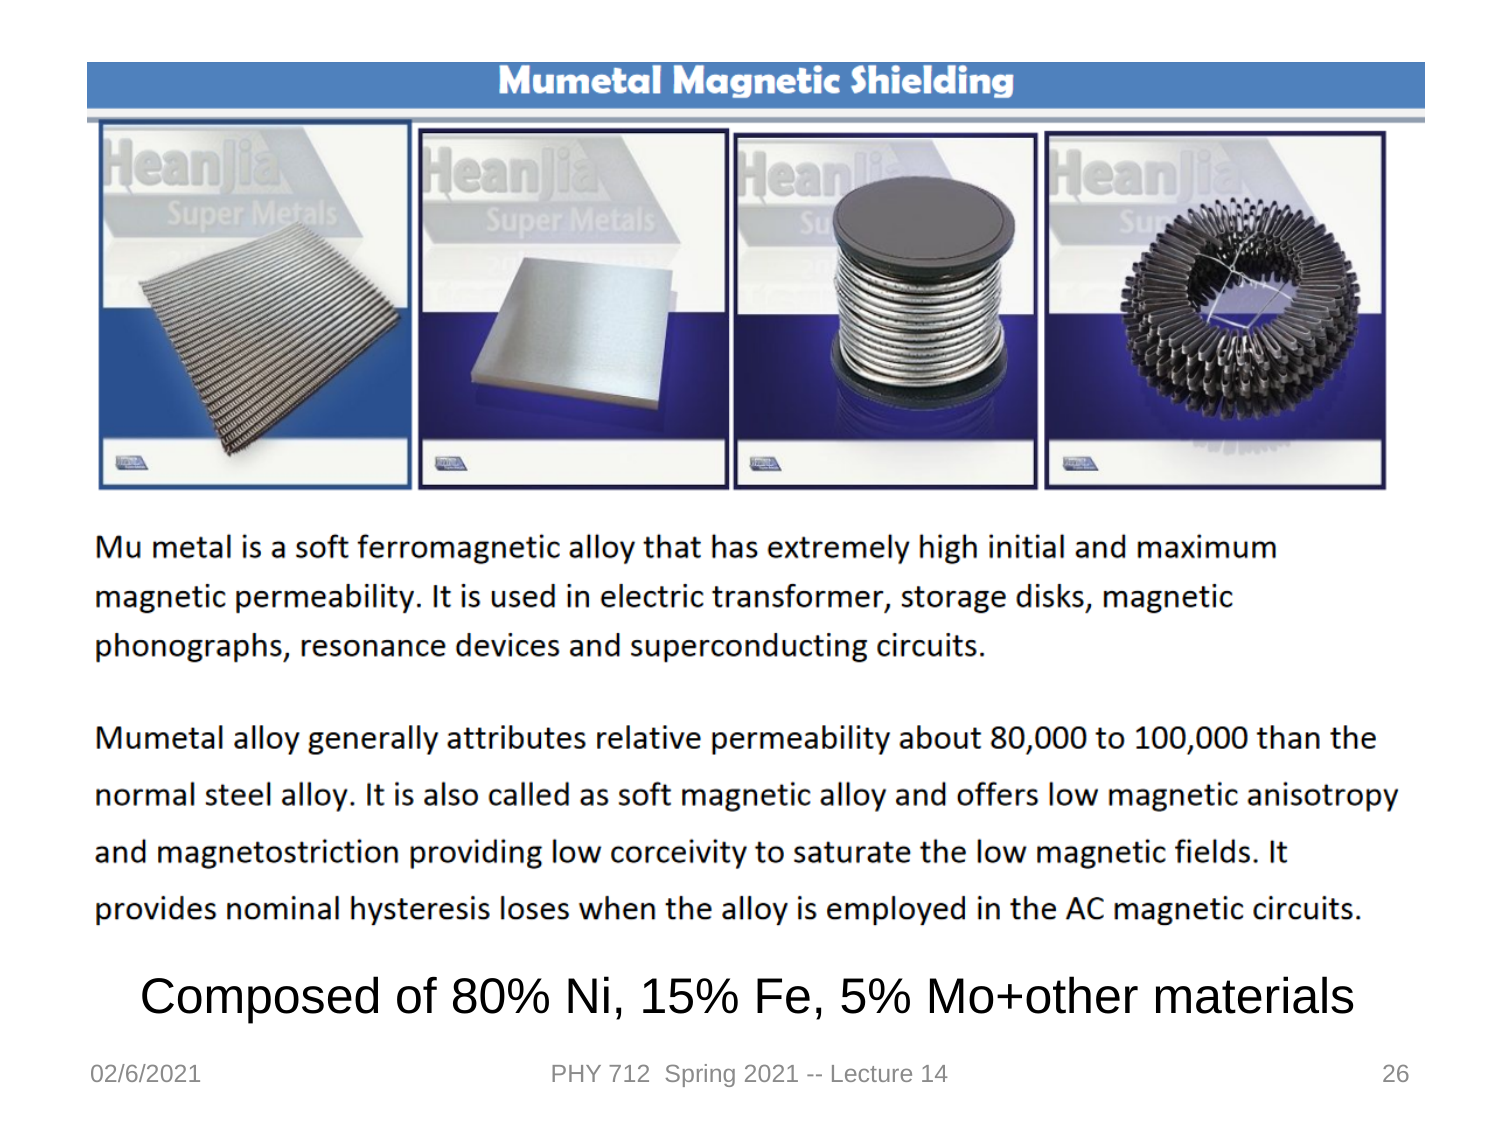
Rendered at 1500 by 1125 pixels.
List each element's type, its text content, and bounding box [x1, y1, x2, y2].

text_box Composed of 80% Ni, 15% Fe, 5% Mo+other materials [125, 955, 1500, 1031]
picture [87, 62, 1426, 946]
slide_number 26 [1074, 1042, 1425, 1103]
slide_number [75, 1042, 425, 1103]
footer PHY 712 Spring 2021 -- Lecture 14 [512, 1042, 988, 1103]
